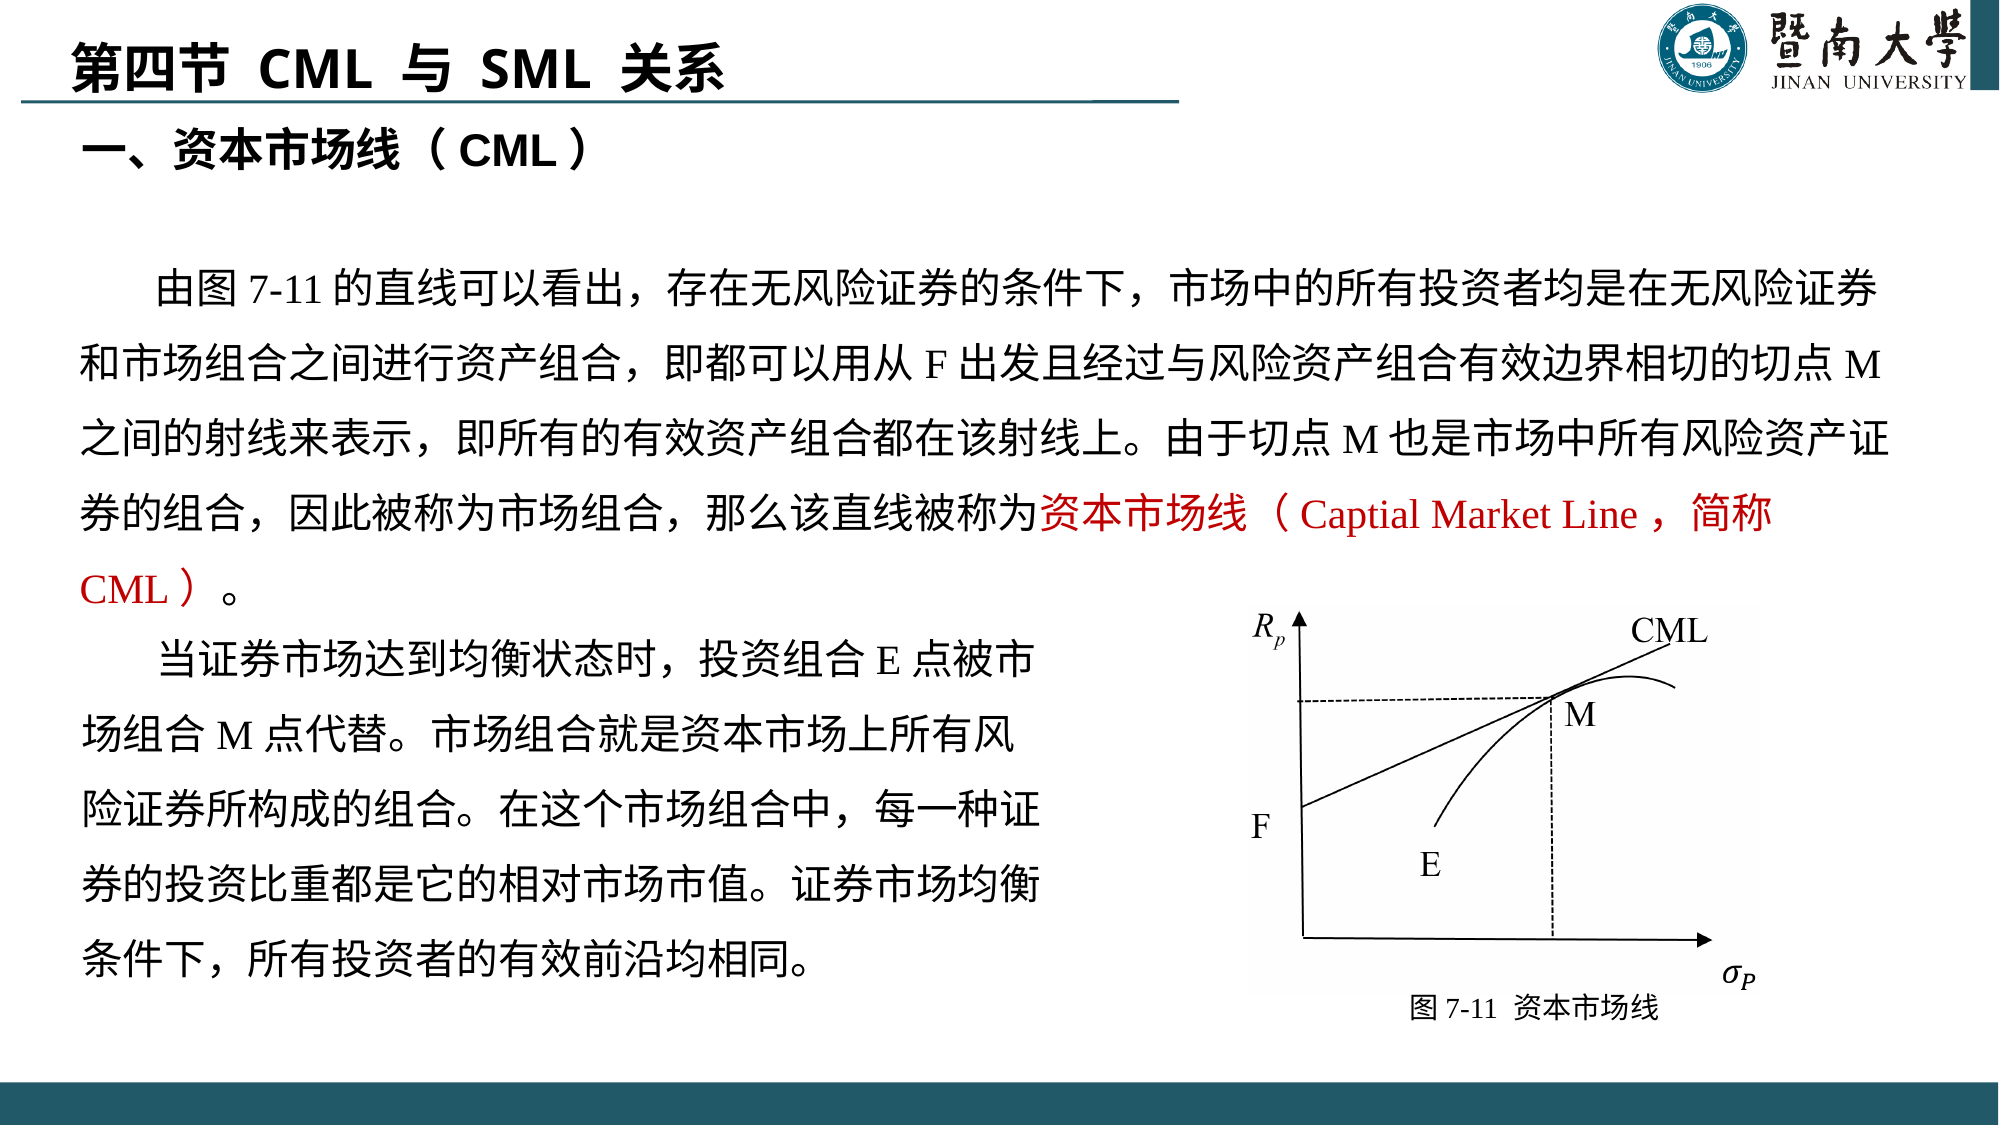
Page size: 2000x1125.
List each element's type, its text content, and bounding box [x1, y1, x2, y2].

text_box 一、资本市场线（CML） [66, 102, 1700, 195]
picture [1247, 604, 1759, 995]
list 由图7-11的直线可以看出，存在无风险证券的条件下，市场中的所有投资者均是在无风险证券和市场组合之间进行资产组合，即都可以用从F出发且经过与风险资产组合有效边界相切的切点M之间的射线来表示，即所有的有效资产组合都在该射线上。由于切点M也是市场中所有风险资产证券的组合，因此被称为市场组合，那么该直线被称为资本市场线（Captial Market Line，简称CML）。 [64, 228, 1919, 572]
text_box 图7-11 资本市场线 [1394, 1004, 1702, 1032]
text_box 第四节 CML 与 SML 关系 [54, 27, 1344, 173]
picture [1657, 3, 1967, 93]
text_box 当证券市场达到均衡状态时，投资组合E点被市场组合M点代替。市场组合就是资本市场上所有风险证券所构成的组合。在这个市场组合中，每一种证券的投资比重都是它的相对市场市值。证券市场均衡条件下，所有投资者的有效前沿均相同。 [66, 600, 1059, 991]
